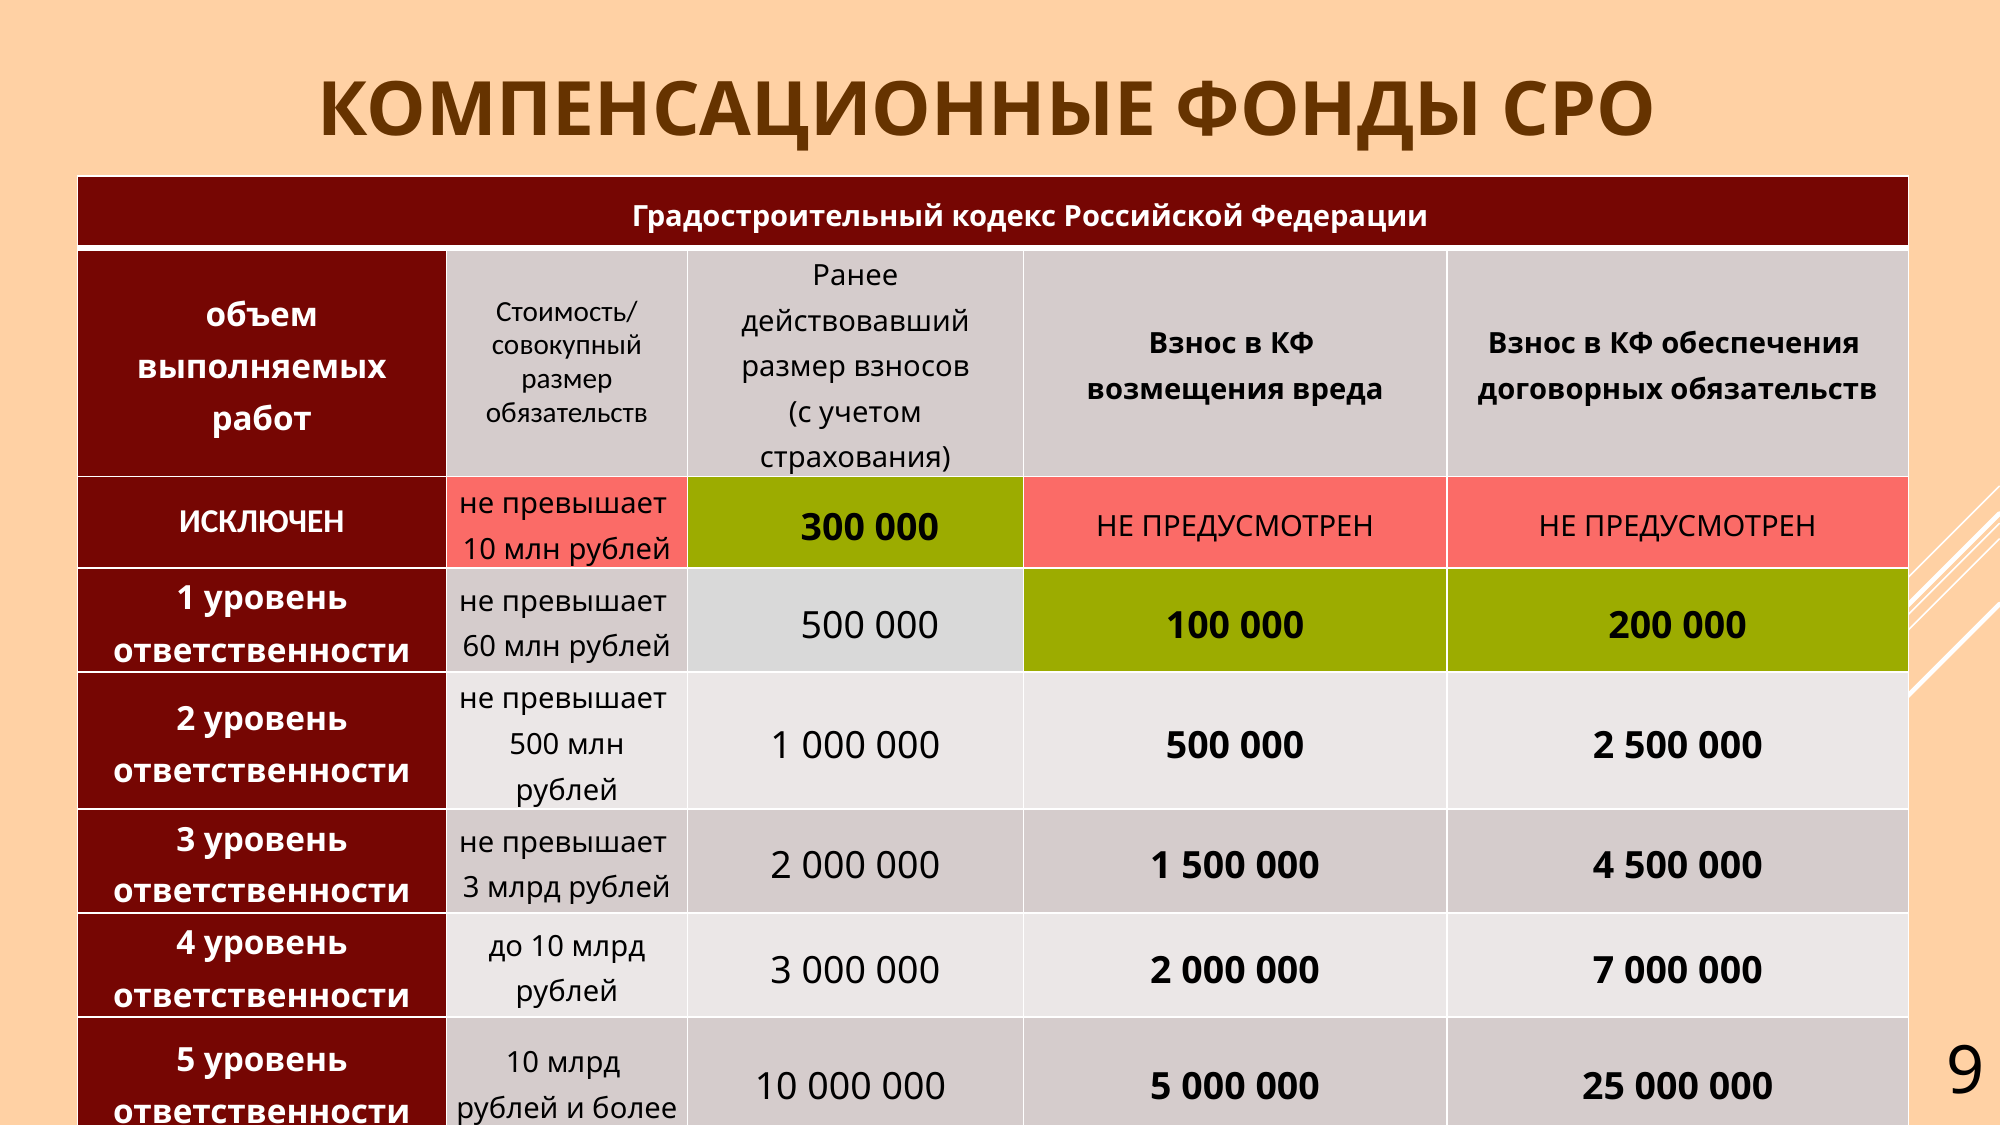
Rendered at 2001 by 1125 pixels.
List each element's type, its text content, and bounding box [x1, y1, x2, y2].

table_cell до 10 млрд рублей [447, 914, 687, 1016]
table_cell не превышает 10 млн рублей [447, 477, 687, 567]
table_cell 300 000 [688, 477, 1023, 567]
table_cell объем выполняемых работ [78, 251, 446, 476]
table_cell Ранее действовавший размер взносов (с учетом страхования) [688, 251, 1023, 476]
table_cell 25 000 000 [1448, 1018, 1908, 1125]
table_cell НЕ ПРЕДУСМОТРЕН [1024, 477, 1446, 567]
table_cell 2 000 000 [688, 810, 1023, 912]
table_cell Стоимость/ совокупный размер обязательств [447, 251, 687, 476]
table_cell 500 000 [688, 569, 1023, 671]
table_cell ИСКЛЮЧЕН [78, 477, 446, 567]
table_cell Взнос в КФ обеспечения договорных обязательств [1448, 251, 1908, 476]
table_cell не превышает 3 млрд рублей [447, 810, 687, 912]
table_cell 1 500 000 [1024, 810, 1446, 912]
table_cell 2 000 000 [1024, 914, 1446, 1016]
table_cell 5 000 000 [1024, 1018, 1446, 1125]
table_cell 5 уровень ответственности [78, 1018, 446, 1125]
table_cell 4 500 000 [1448, 810, 1908, 912]
table_cell 2 уровень ответственности [78, 673, 446, 808]
table_cell не превышает 500 млн рублей [447, 673, 687, 808]
table_cell 100 000 [1024, 569, 1446, 671]
table_cell 200 000 [1448, 569, 1908, 671]
title компенсационные фонды СРО [9, 50, 1966, 161]
table_cell 7 000 000 [1448, 914, 1908, 1016]
table_cell 2 500 000 [1448, 673, 1908, 808]
table_cell Взнос в КФ возмещения вреда [1024, 251, 1446, 476]
table_cell 3 уровень ответственности [78, 810, 446, 912]
slide_number 9 [1909, 1015, 2000, 1125]
table_cell 10 000 000 [688, 1018, 1023, 1125]
table_cell 1 000 000 [688, 673, 1023, 808]
table_cell 500 000 [1024, 673, 1446, 808]
table_cell НЕ ПРЕДУСМОТРЕН [1448, 477, 1908, 567]
table_cell 4 уровень ответственности [78, 914, 446, 1016]
table_header Градостроительный кодекс Российской Федерации [78, 177, 1908, 245]
table_cell 1 уровень ответственности [78, 569, 446, 671]
table_cell 10 млрд рублей и более [447, 1018, 687, 1125]
table_cell не превышает 60 млн рублей [447, 569, 687, 671]
table_cell 3 000 000 [688, 914, 1023, 1016]
